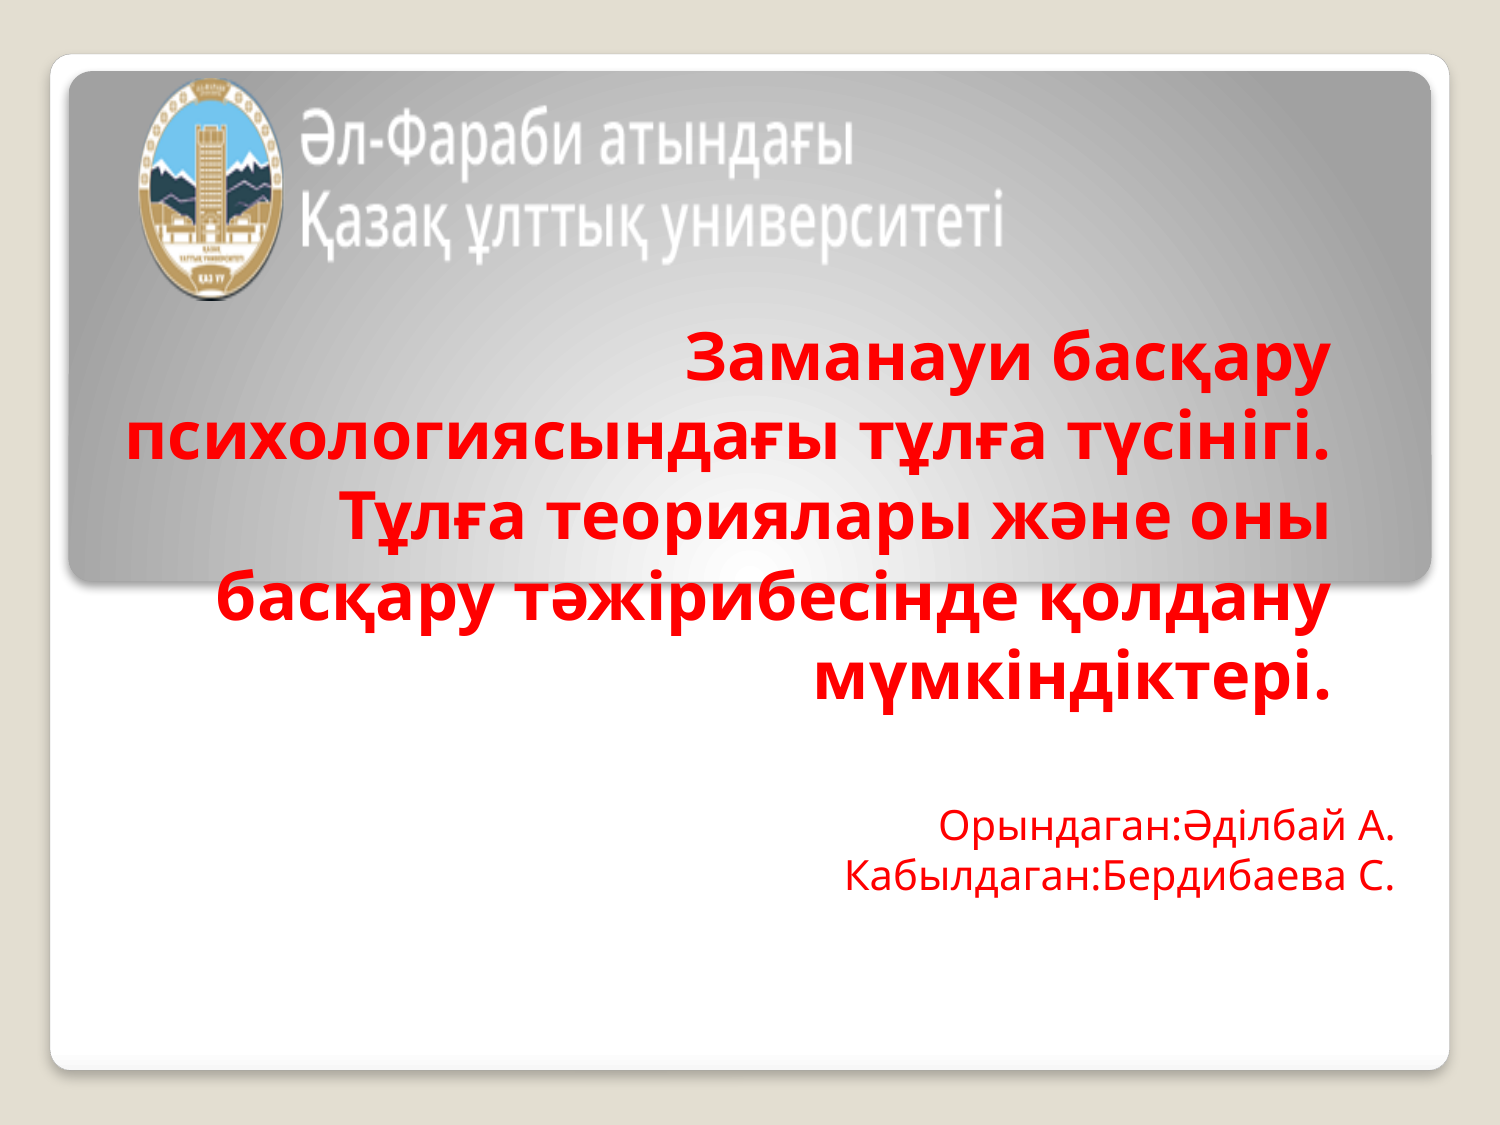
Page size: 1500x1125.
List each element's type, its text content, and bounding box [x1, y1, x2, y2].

title Заманауи басқару психологиясындағы тұлға түсінігі. Тұлға теориялары және оны басқару тәжірибесінде қолдану мүмкіндіктері. [64, 420, 1340, 721]
picture [123, 77, 1148, 301]
subtitle Орындаган:Әділбай А. Кабылдаган:Бердибаева С. [135, 798, 1411, 949]
